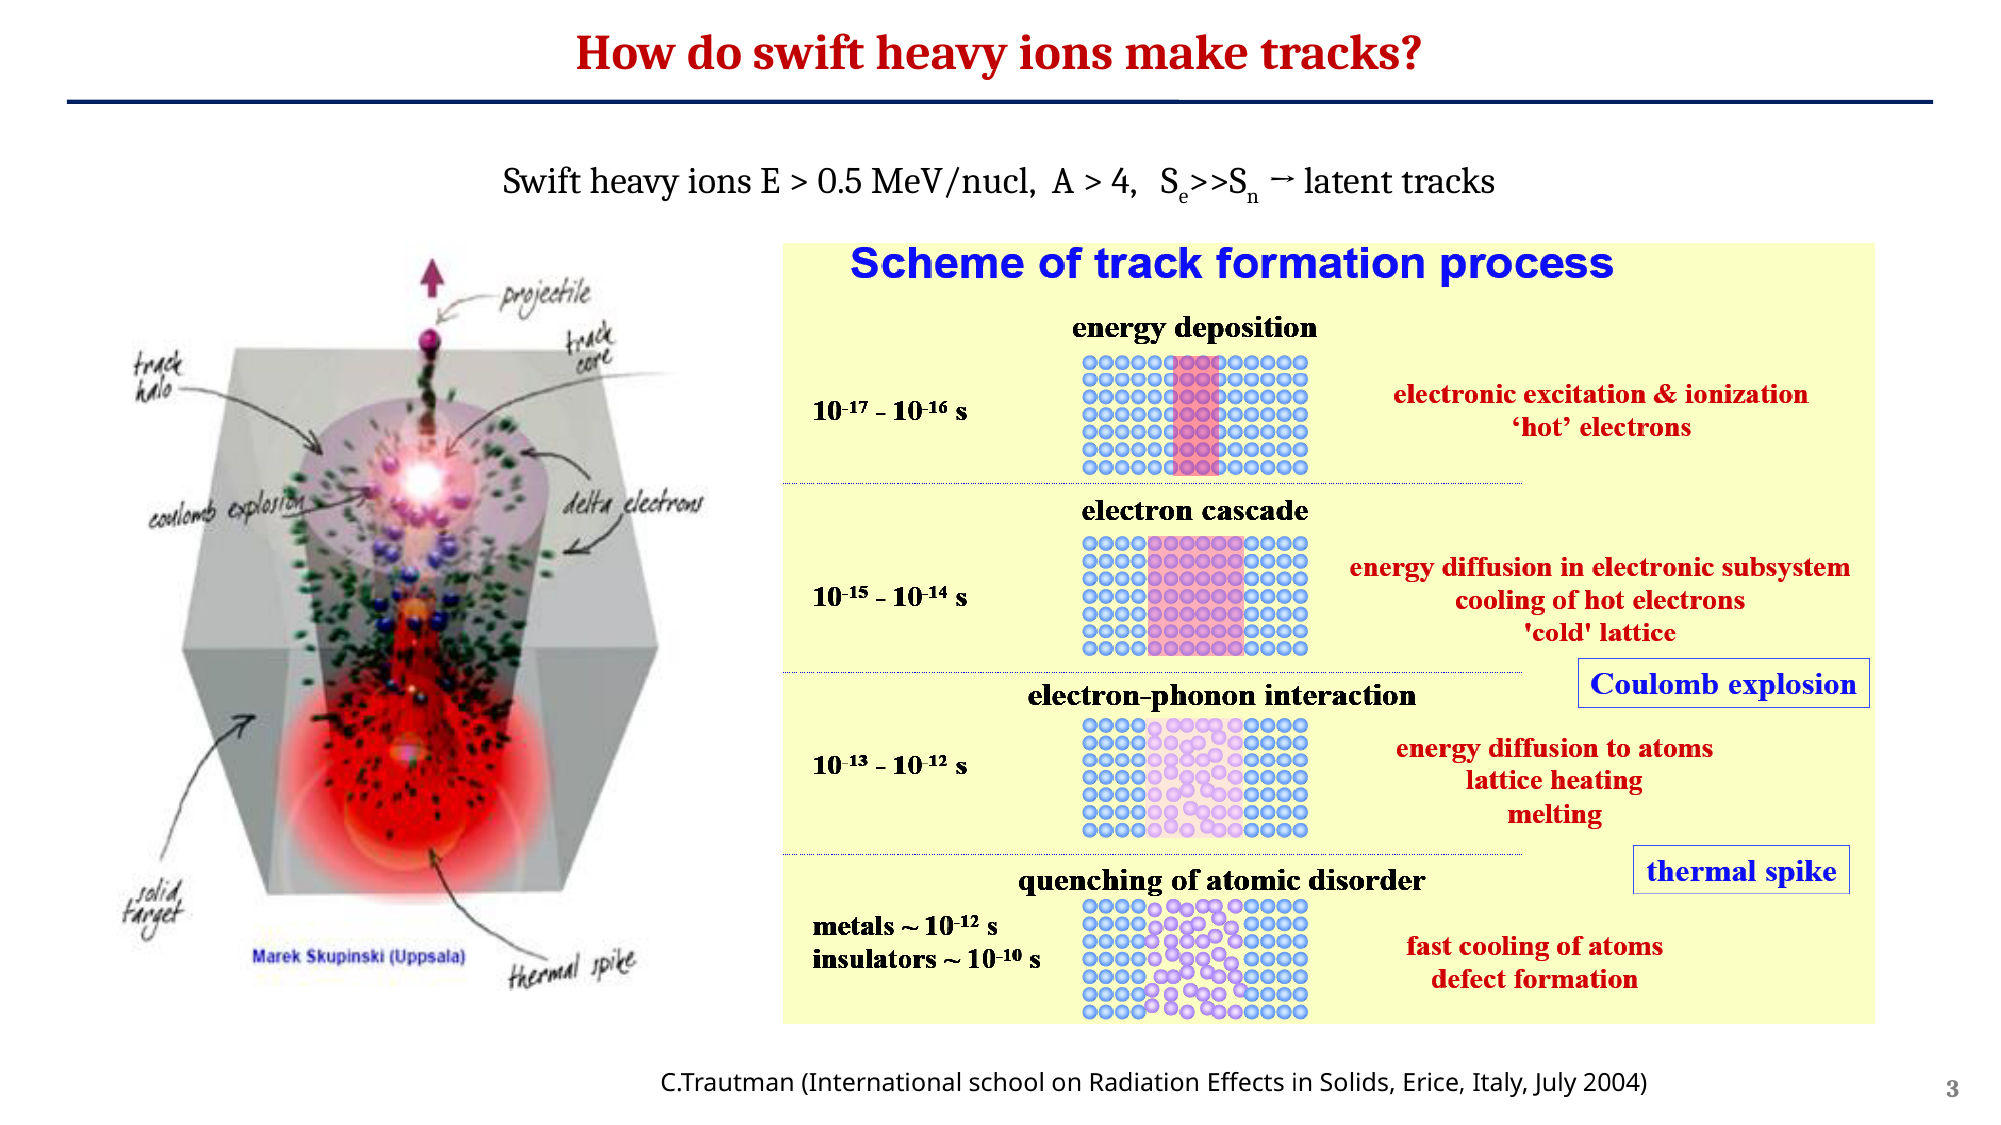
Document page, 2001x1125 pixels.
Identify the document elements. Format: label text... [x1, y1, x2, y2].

picture [783, 243, 1875, 1024]
picture [102, 243, 717, 991]
text_box C.Trautman (International school on Radiation Effects in Solids, Erice, Italy, July 2004) [645, 1058, 1507, 1104]
text_box Swift heavy ions E > 0.5 MeV/nucl, A > 4, Se>>Sn → latent tracks [403, 148, 1596, 215]
text_box 3 [1507, 1057, 1975, 1118]
title How do swift heavy ions make tracks? [30, 0, 1969, 103]
